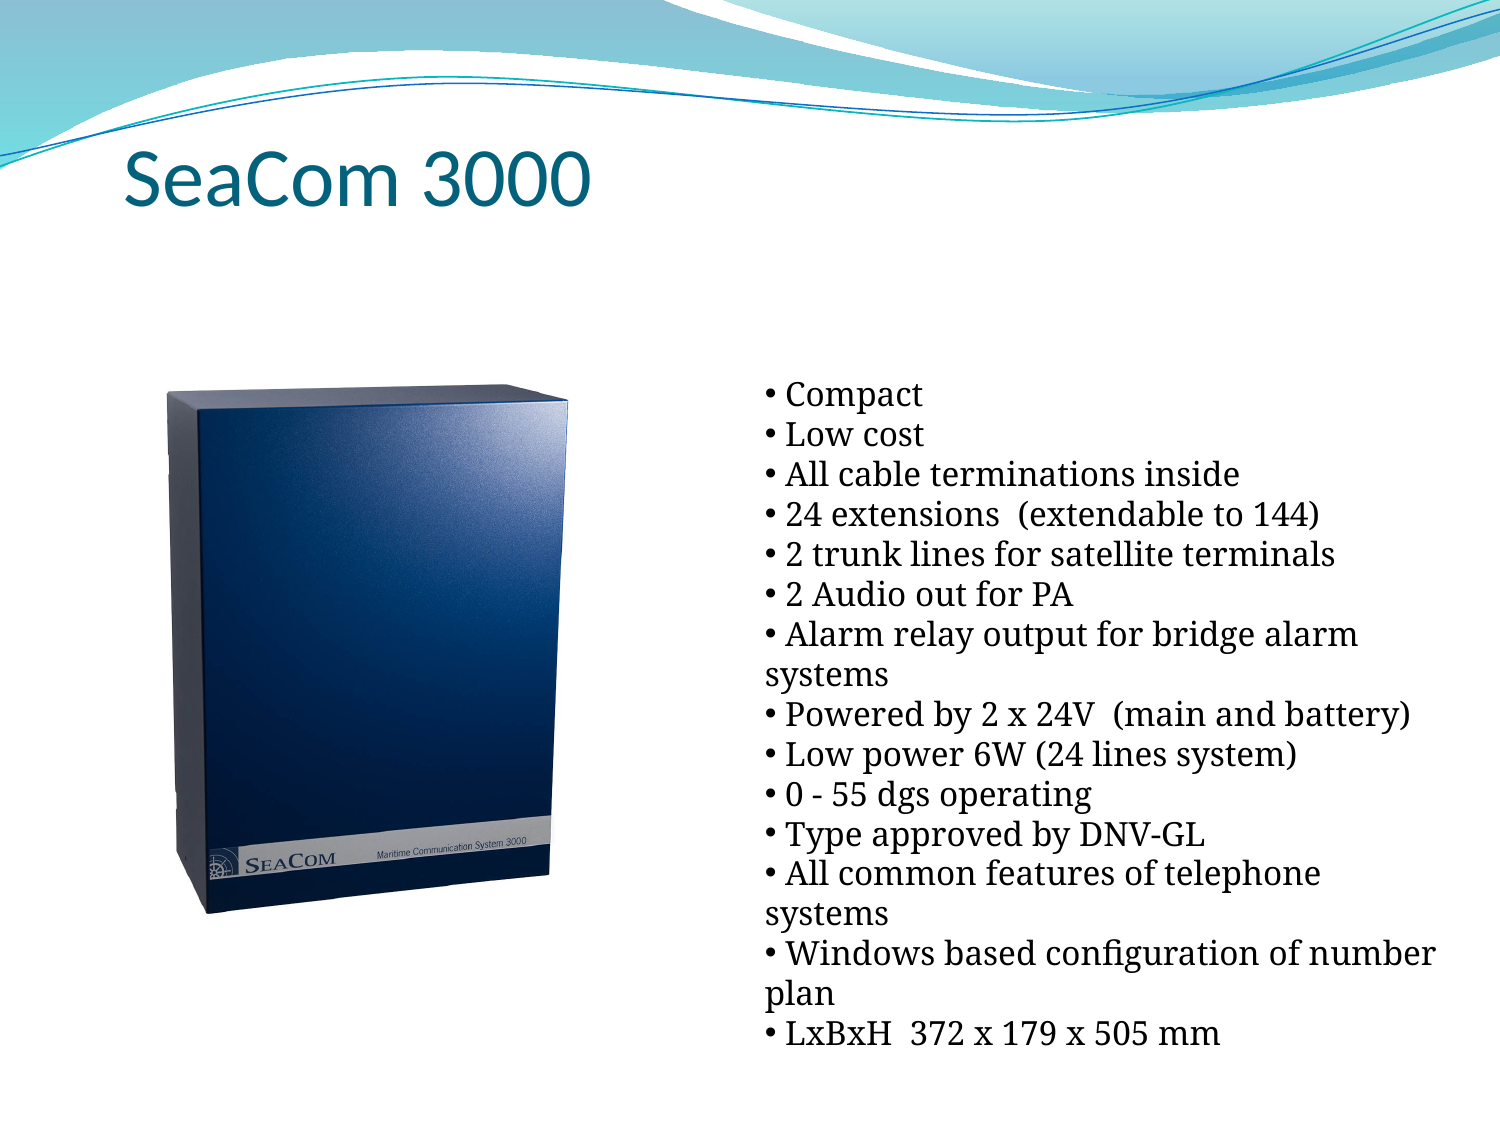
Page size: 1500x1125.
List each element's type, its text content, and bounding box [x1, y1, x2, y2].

title SeaCom 3000 [123, 113, 1474, 338]
picture [29, 326, 668, 965]
text_box Compact Low cost All cable terminations inside 24 extensions (extendable to 144) 2 trunk lines for satellite terminals 2 Audio out for PA Alarm relay output for bridge alarm systems Powered by 2 x 24V (main and battery) Low power 6W (24 lines system) 0 - 55 dgs operating Type approved by DNV-GL All common features of telephone systems Windows based configuration of number plan LxBxH 372 x 179 x 505 mm [750, 326, 1471, 1060]
